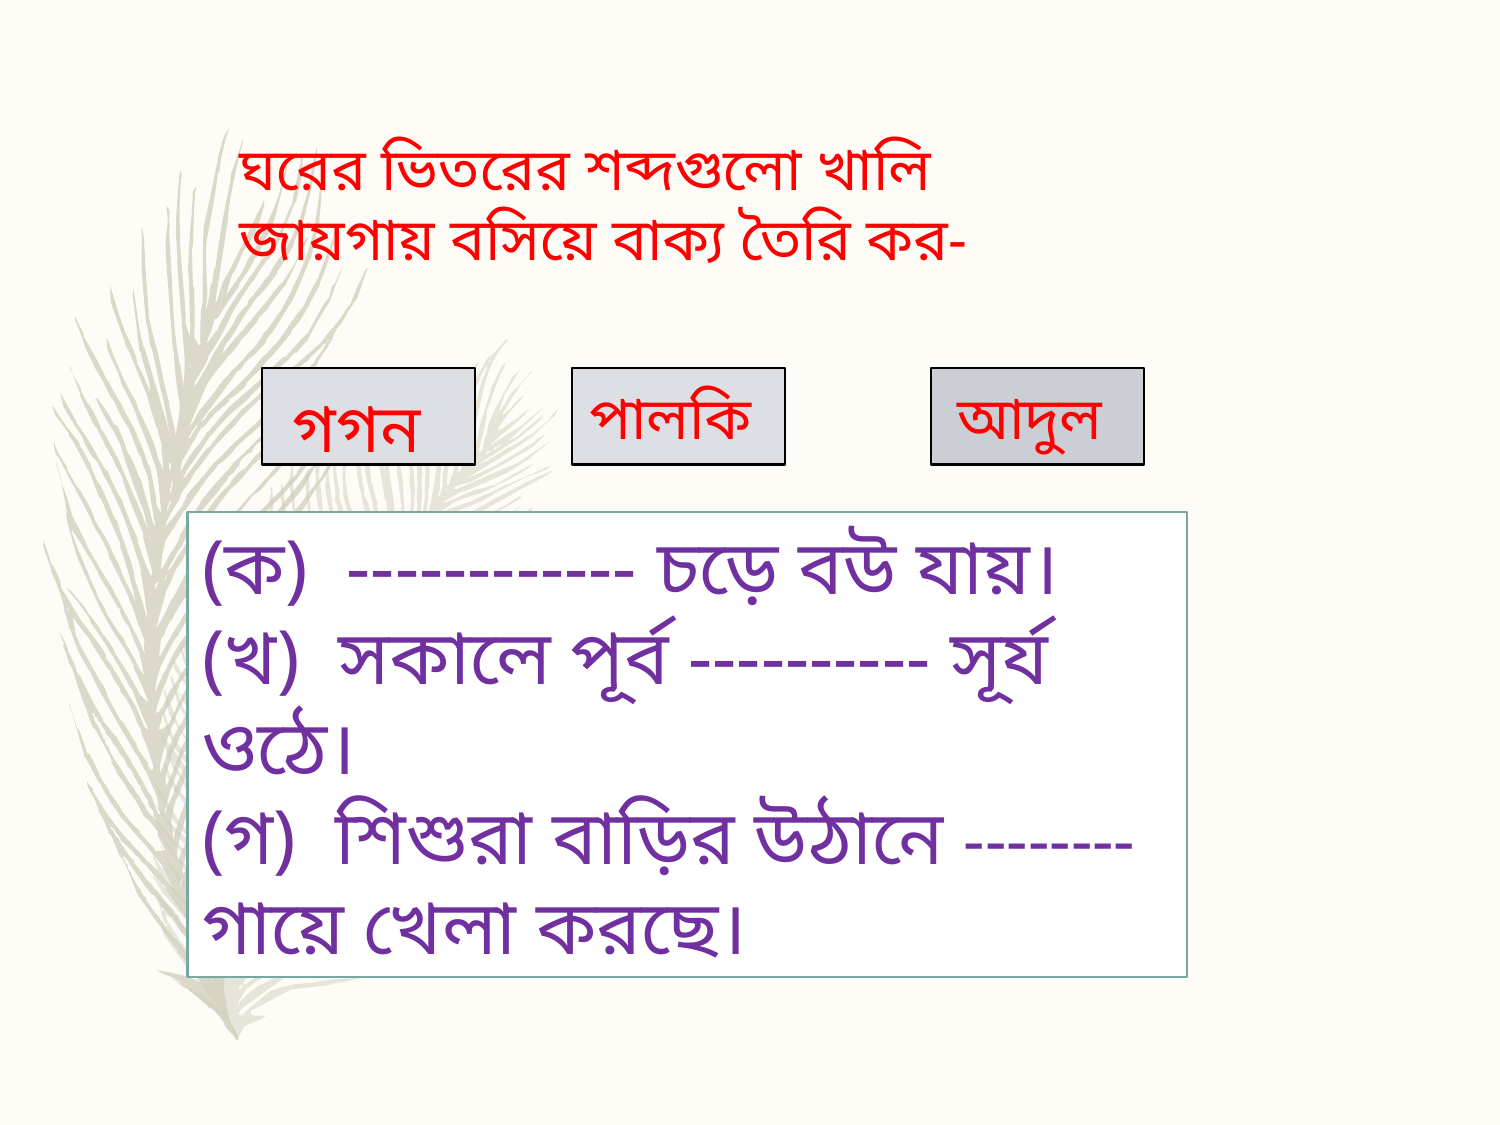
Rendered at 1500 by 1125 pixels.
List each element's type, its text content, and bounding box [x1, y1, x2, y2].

text_box (ক) ------------ চড়ে বউ যায়। (খ) সকালে পূর্ব ---------- সূর্য ওঠে। (গ) শিশুরা বাড়ির উঠানে -------- গায়ে খেলা করছে। [186, 511, 1188, 978]
text_box ঘরের ভিতরের শব্দগুলো খালি জায়গায় বসিয়ে বাক্য তৈরি কর- [225, 125, 1000, 350]
text_box পালকি [571, 367, 786, 466]
text_box গগন [261, 367, 476, 466]
text_box আদুল [930, 367, 1145, 466]
